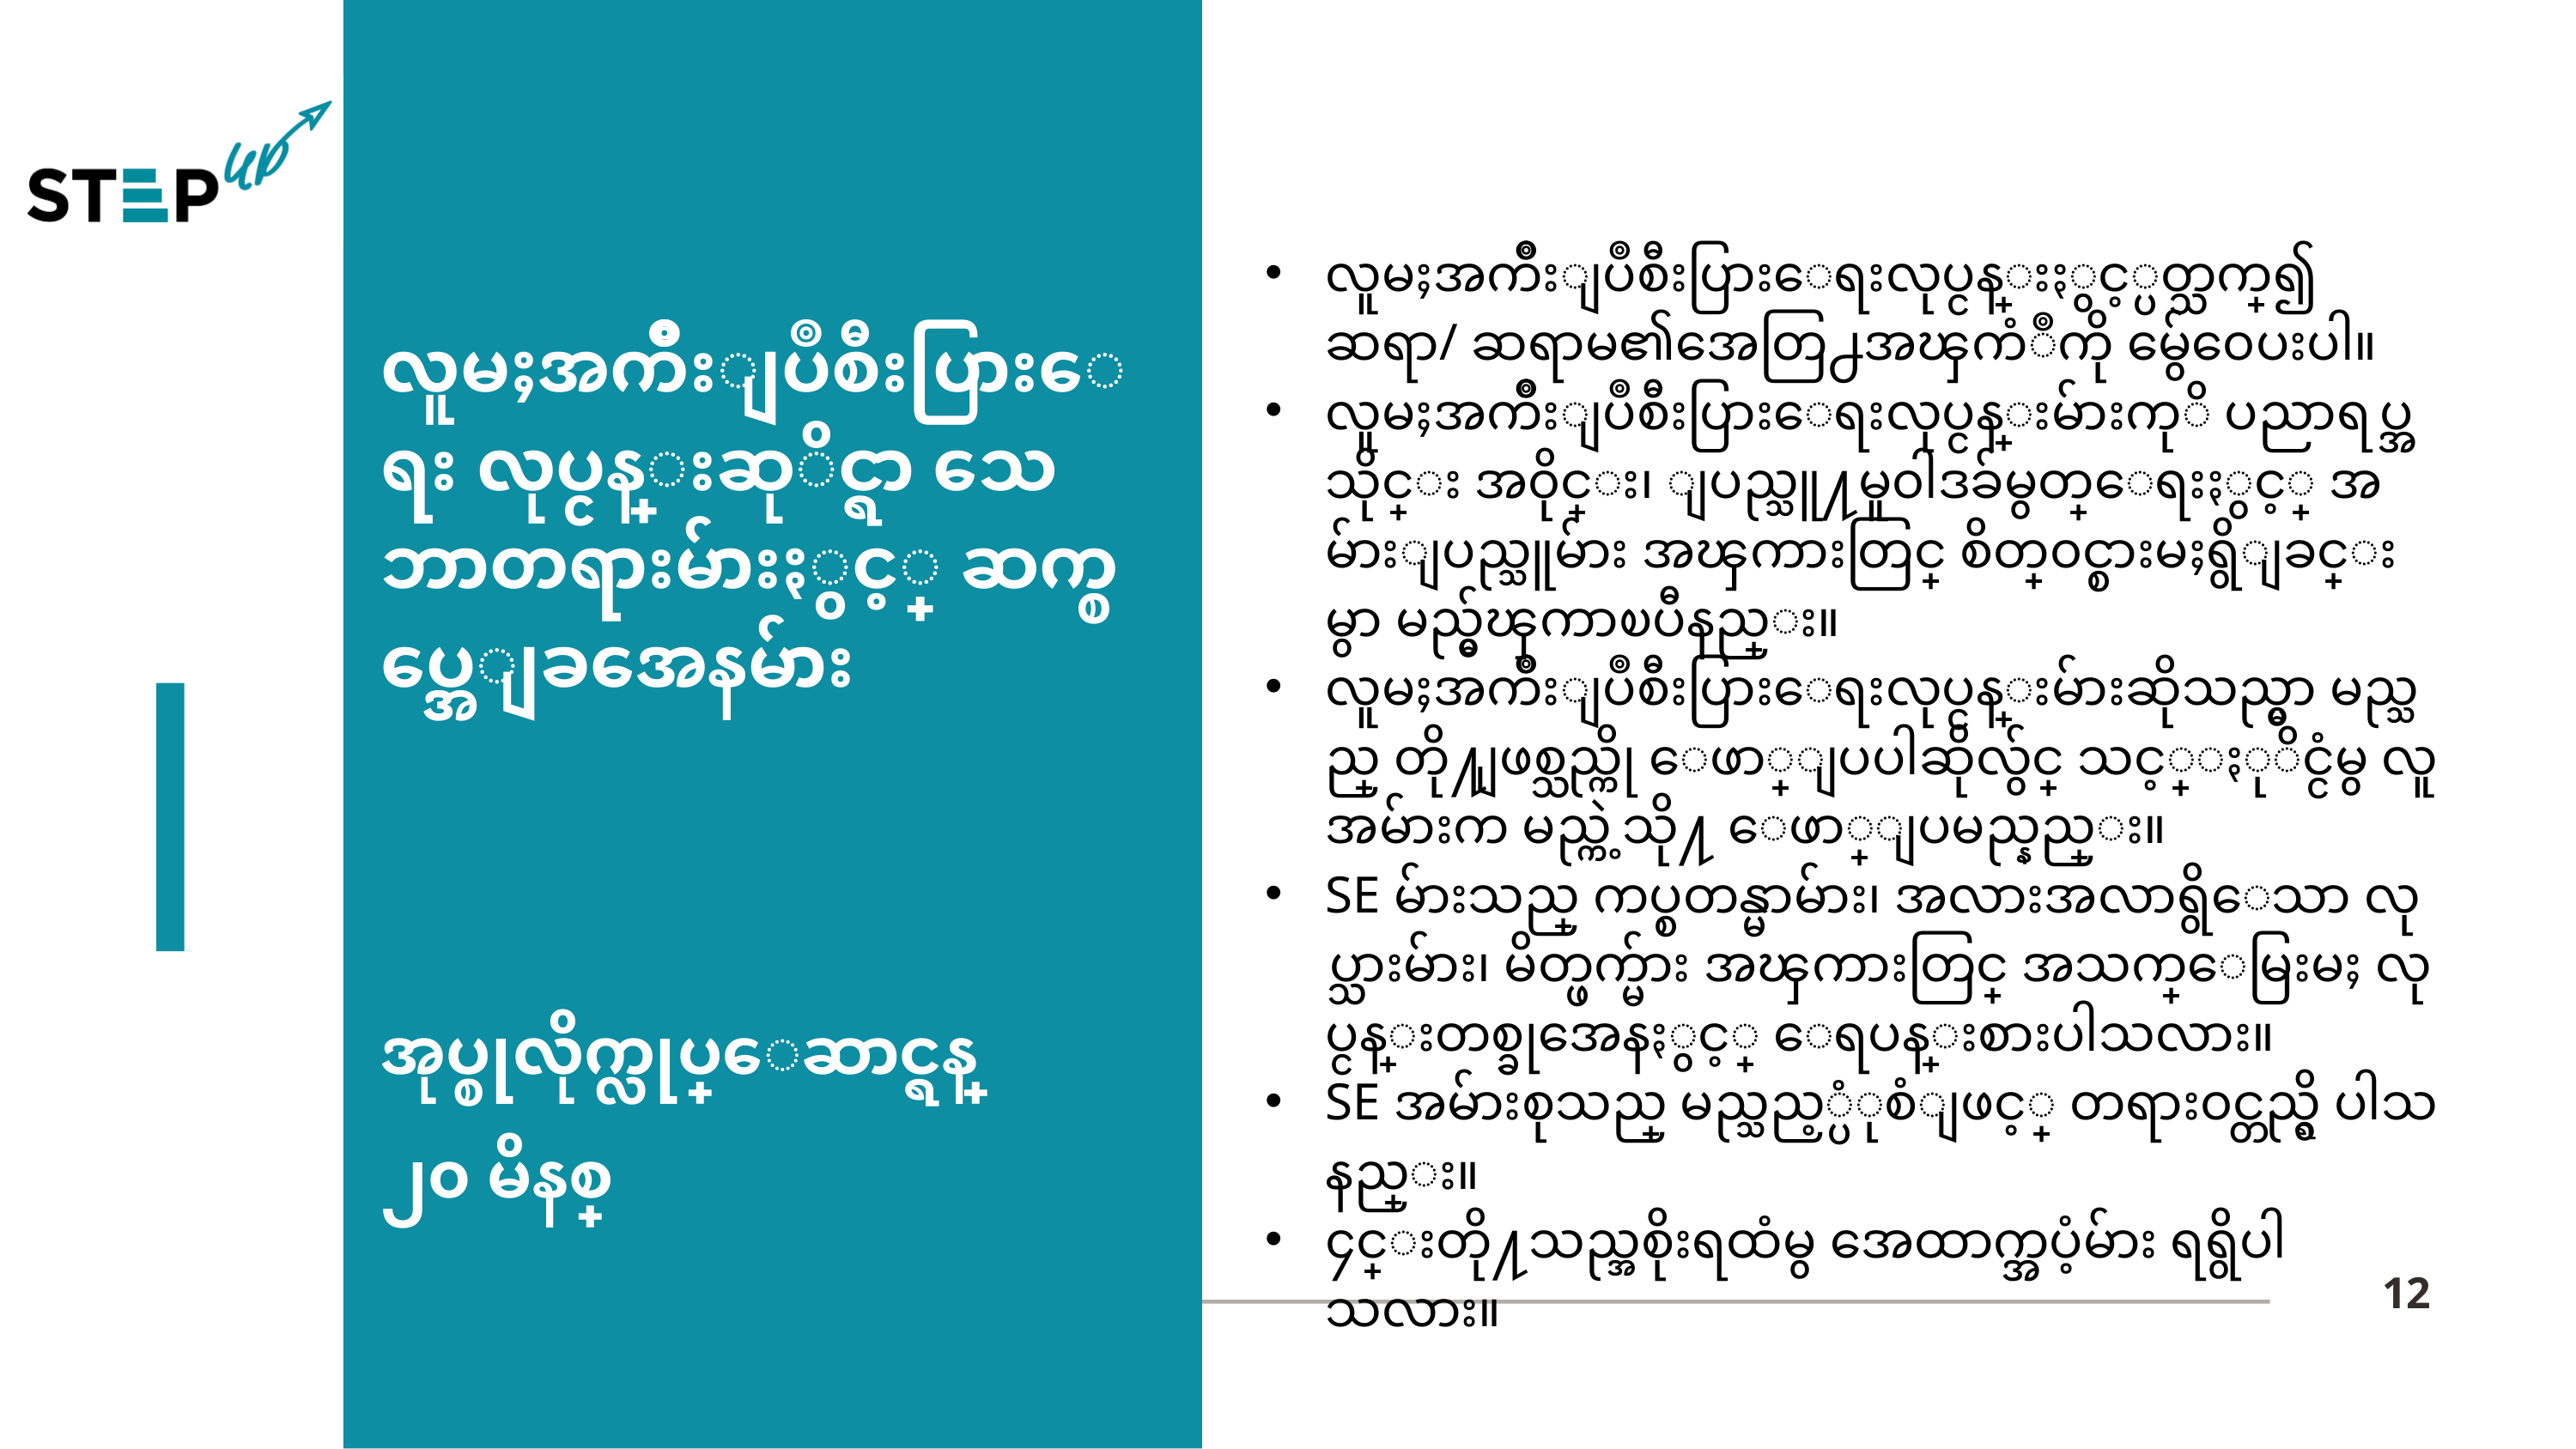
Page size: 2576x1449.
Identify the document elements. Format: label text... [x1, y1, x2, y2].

text_box [343, 0, 1202, 1449]
picture [0, 73, 344, 242]
text_box [1202, 1300, 1248, 1304]
text_box လူမႈအက်ိဳးျပဳစီးပြားေရးလုပ္ငန္းႏွင့္ပတ္သက္၍ ဆရာ/ ဆရာမ၏အေတြ႕အၾကံဳကို မွ်ေ၀ေပးပါ။ လူမႈအက်ိဳးျပဳစီးပြားေရးလုပ္ငန္းမ်ားကုိ ပညာရပ္အသိုင္း အ၀ိုင္း၊ ျပည္သူ႔မူ၀ါဒခ်မွတ္ေရးႏွင့္ အမ်ားျပည္သူမ်ား အၾကားတြင္ စိတ္၀င္စားမႈရွိျခင္းမွာ မည္မွ်ၾကာၿပီနည္း။ လူမႈအက်ိဳးျပဳစီးပြားေရးလုပ္ငန္းမ်ားဆိုသည္မွာ မည္သည္ တို႔ျဖစ္သည္ကို ေဖာ္ျပပါဆိုလွ်င္ သင့္ႏုိင္ငံမွ လူအမ်ားက မည္ကဲ့သို႔ ေဖာ္ျပမည္နည္း။ SE မ်ားသည္ ကပ္စတန္မာမ်ား၊ အလားအလာရွိေသာ လုပ္သားမ်ား၊ မိတ္ဖက္မ်ား အၾကားတြင္ အသက္ေမြးမႈ လုပ္ငန္းတစ္ခုအေနႏွင့္ ေရပန္းစားပါသလား။ SE အမ်ားစုသည္ မည္သည့္ပံုစံျဖင့္ တရား၀င္တည္ရွိ ပါသနည္း။ ၄င္းတို႔သည္အစိုးရထံမွ အေထာက္အပံ့မ်ား ရရွိပါသလား။ [1248, 226, 2462, 1343]
text_box [156, 682, 185, 952]
text_box လူမႈအက်ိဳးျပဳစီးပြားေရး လုပ္ငန္းဆုိင္ရာ သေဘာတရားမ်ားႏွင့္ ဆက္စပ္အေျခအေနမ်ား အုပ္စုလိုက္လုပ္ေဆာင္ရန္ ၂၀ မိနစ္ [380, 306, 1165, 1211]
